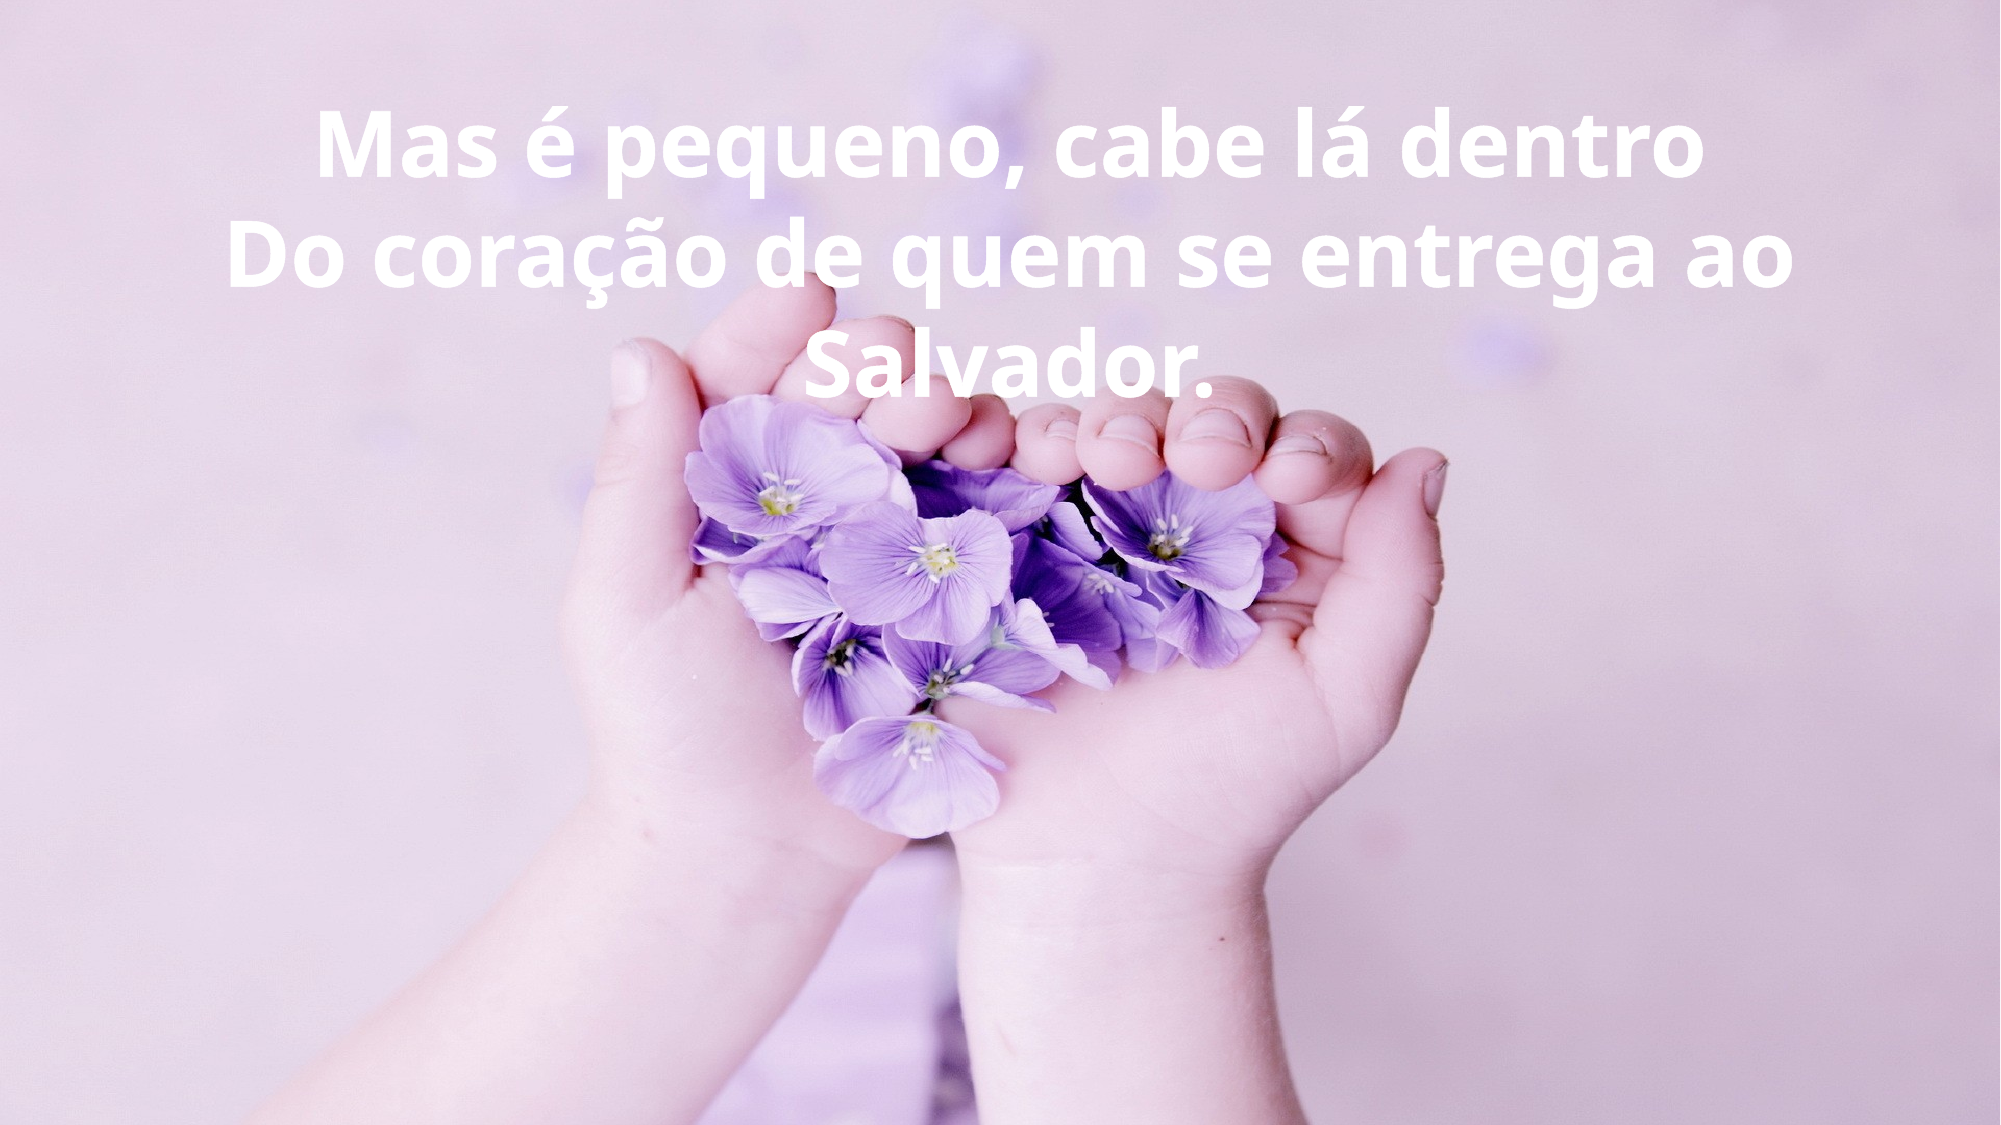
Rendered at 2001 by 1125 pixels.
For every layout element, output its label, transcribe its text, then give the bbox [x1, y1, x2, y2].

text_box Mas é pequeno, cabe lá dentro Do coração de quem se entrega ao Salvador. [60, 77, 1960, 423]
picture [0, 0, 2001, 1125]
